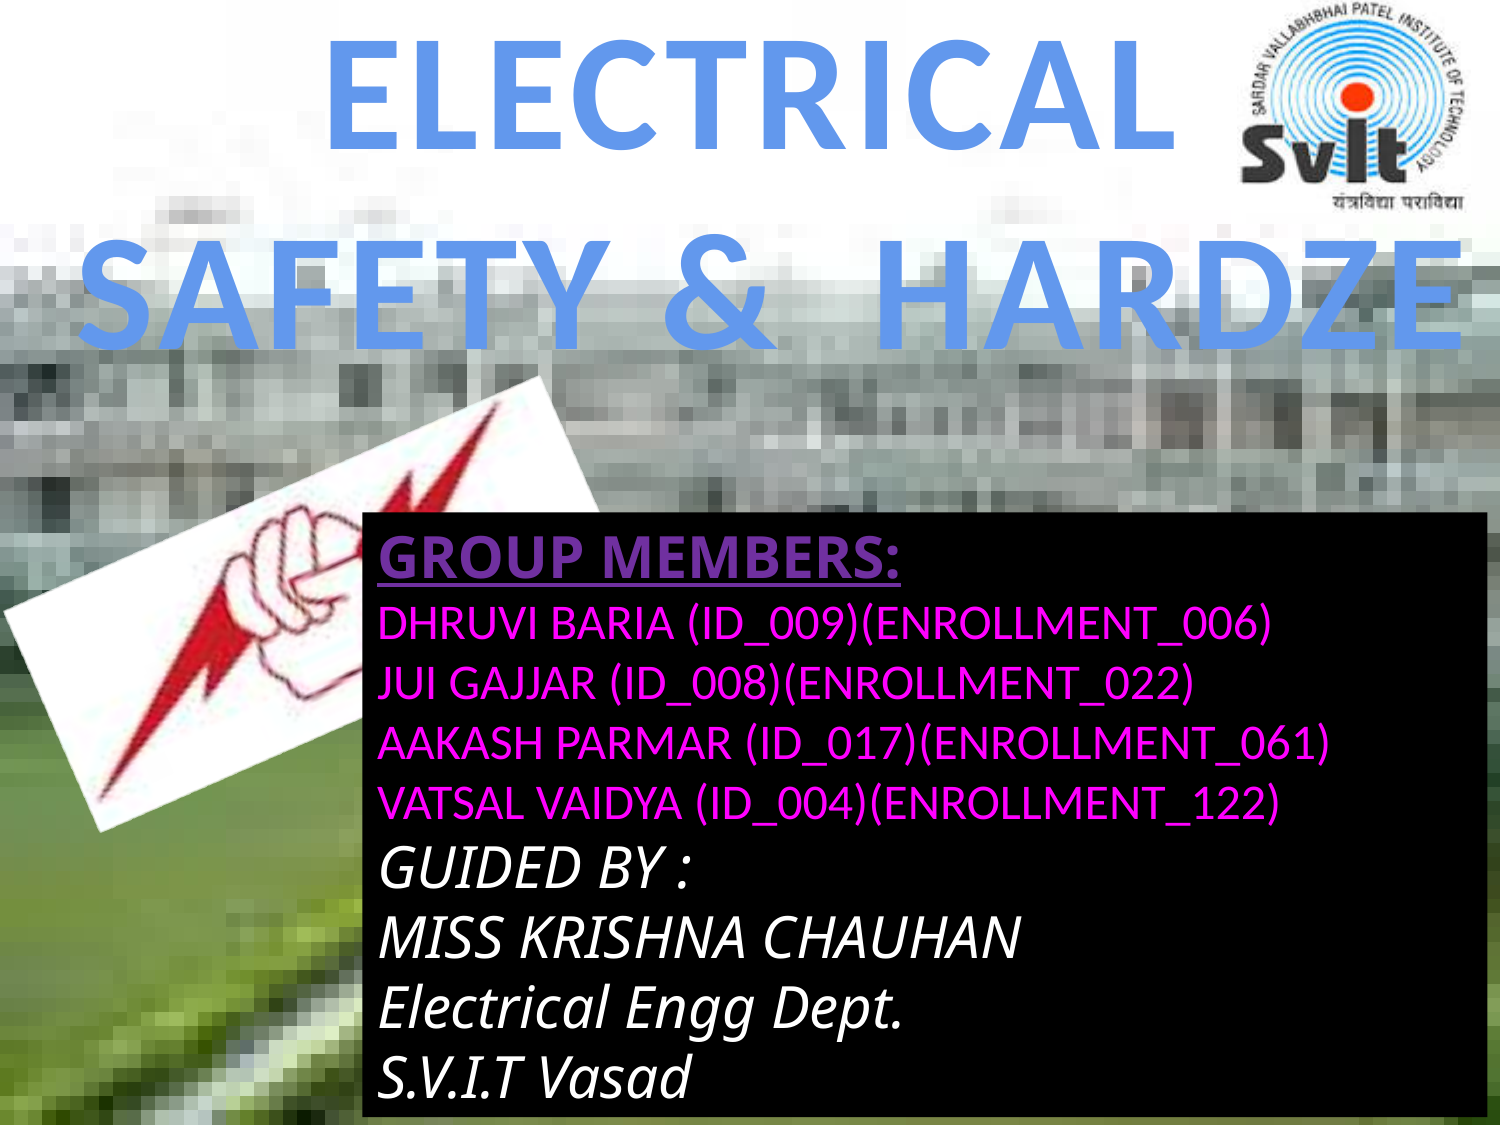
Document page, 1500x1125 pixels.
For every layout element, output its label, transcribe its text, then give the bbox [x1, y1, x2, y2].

text_box ELECTRICAL SAFETY & HARDZE [16, 0, 1484, 390]
text_box GROUP MEMBERS: DHRUVI BARIA (ID_009)(ENROLLMENT_006) JUI GAJJAR (ID_008)(ENROLLMENT_022) AAKASH PARMAR (ID_017)(ENROLLMENT_061) VATSAL VAIDYA (ID_004)(ENROLLMENT_122) GUIDED BY : MISS KRISHNA CHAUHAN Electrical Engg Dept. S.V.I.T Vasad [362, 512, 1488, 1118]
picture [0, 0, 1500, 1125]
picture [1237, 0, 1471, 213]
